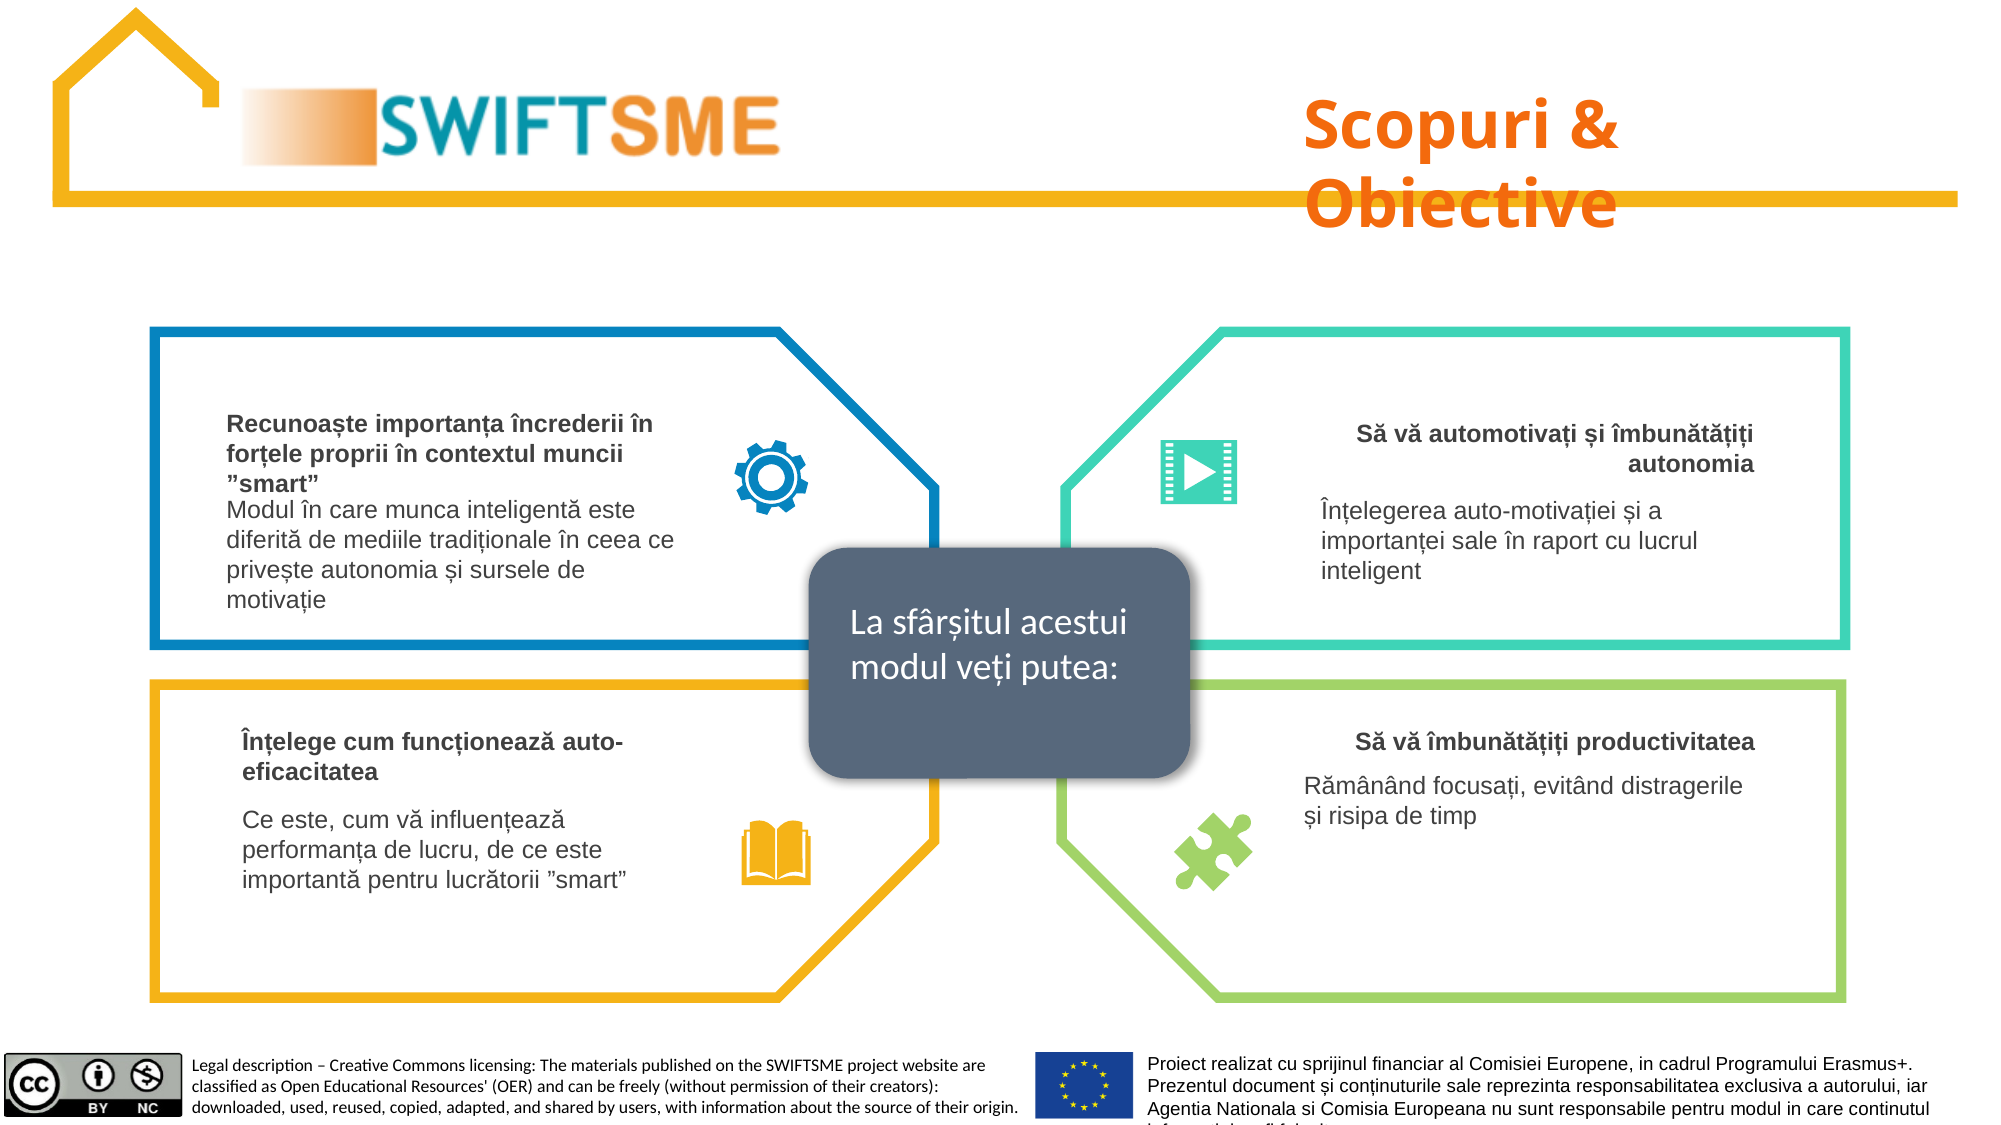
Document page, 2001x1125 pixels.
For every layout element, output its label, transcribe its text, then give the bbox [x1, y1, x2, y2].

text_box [1287, 409, 1789, 624]
text_box Legal description – Creative Commons licensing: The materials published on the SWIFTSME project website are classified as Open Educational Resources' (OER) and can be freely (without permission of their creators): downloaded, used, reused, copied, adapted, and shared by users, with information about the source of their origin. [176, 1045, 1043, 1125]
text_box Scopuri & Obiective [1288, 73, 1943, 249]
picture [227, 73, 795, 181]
picture [1035, 1052, 1138, 1119]
text_box [1060, 683, 1843, 999]
text_box [153, 330, 936, 646]
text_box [211, 400, 694, 654]
text_box [733, 438, 810, 517]
text_box [761, 819, 812, 887]
text_box [1064, 330, 1847, 646]
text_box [1289, 718, 1771, 839]
text_box La sfârșitul acestui modul veți putea: [835, 589, 1168, 654]
text_box Proiect realizat cu sprijinul financiar al Comisiei Europene, in cadrul Programului Erasmus+. Prezentul document și conținuturile sale reprezinta responsabilitatea exclusiva a autorului, iar Agentia Nationala si Comisia Europeana nu sunt responsabile pentru modul in care continutul informatiei va fi folosit. [1132, 1043, 2000, 1125]
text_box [227, 718, 761, 902]
text_box [1172, 811, 1255, 893]
text_box [807, 546, 1192, 780]
picture [4, 1052, 183, 1117]
text_box [1160, 439, 1238, 505]
text_box [153, 683, 936, 999]
